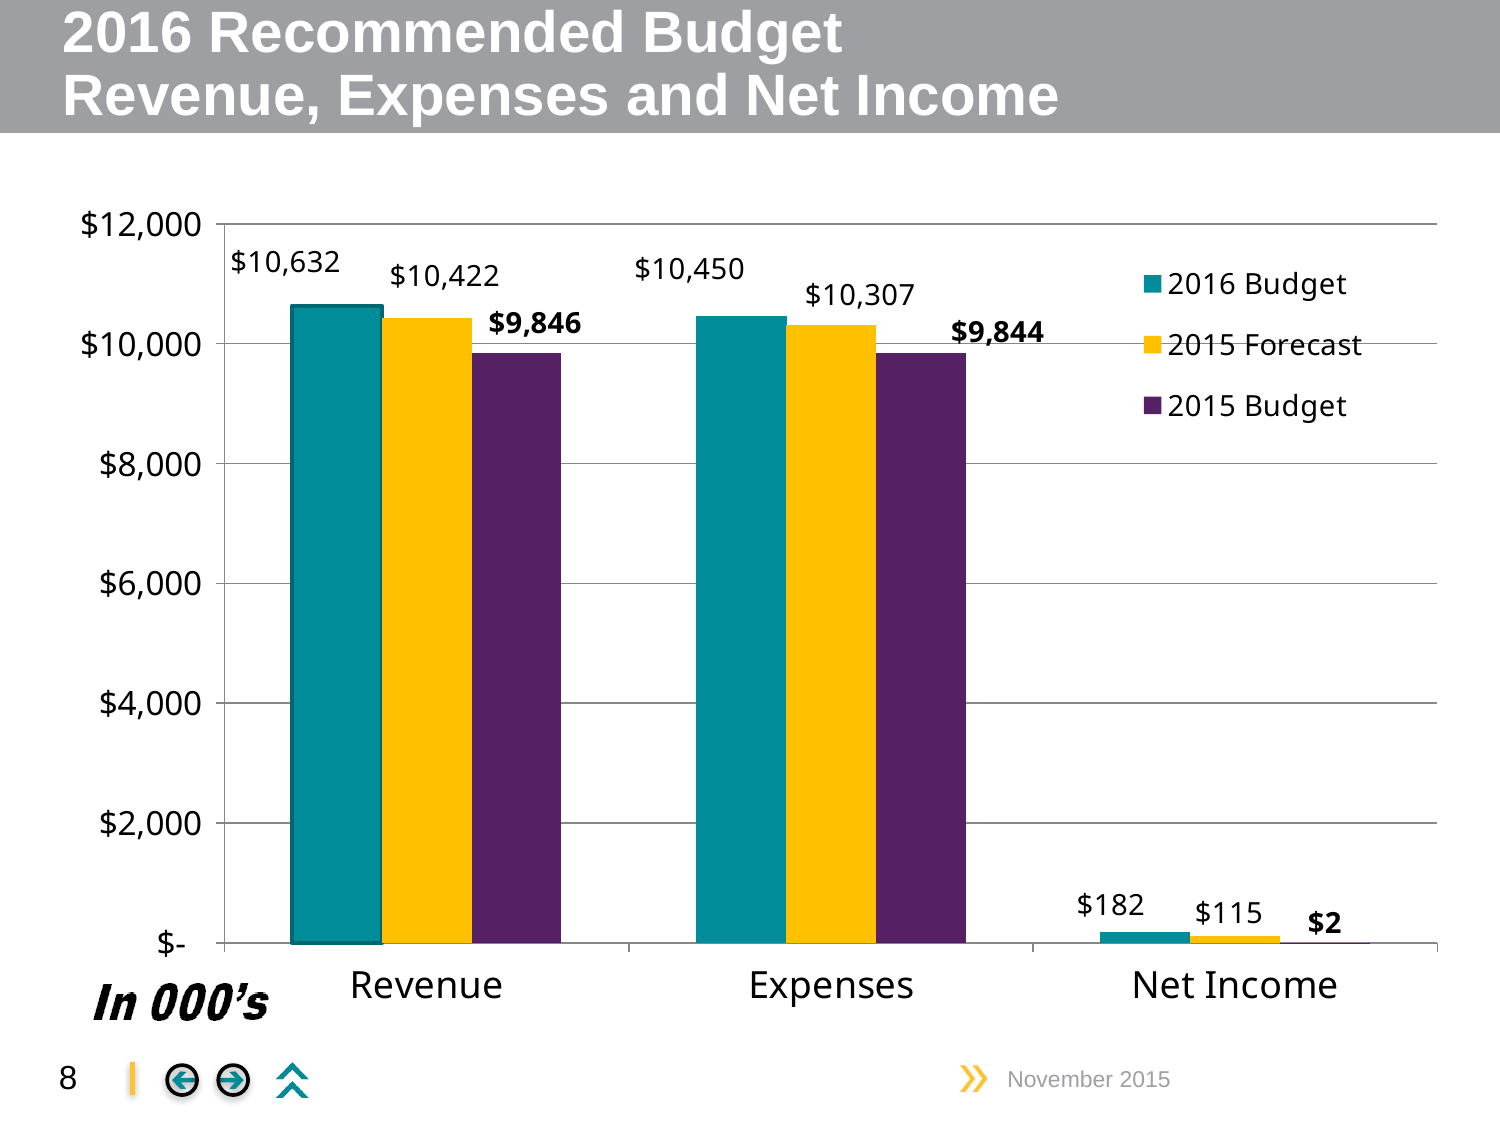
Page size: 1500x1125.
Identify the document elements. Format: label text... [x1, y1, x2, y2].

chart [63, 194, 1439, 1037]
picture [275, 1062, 309, 1098]
picture [960, 1065, 988, 1092]
title 2016 Recommended Budget Revenue, Expenses and Net Income [63, 0, 1438, 131]
